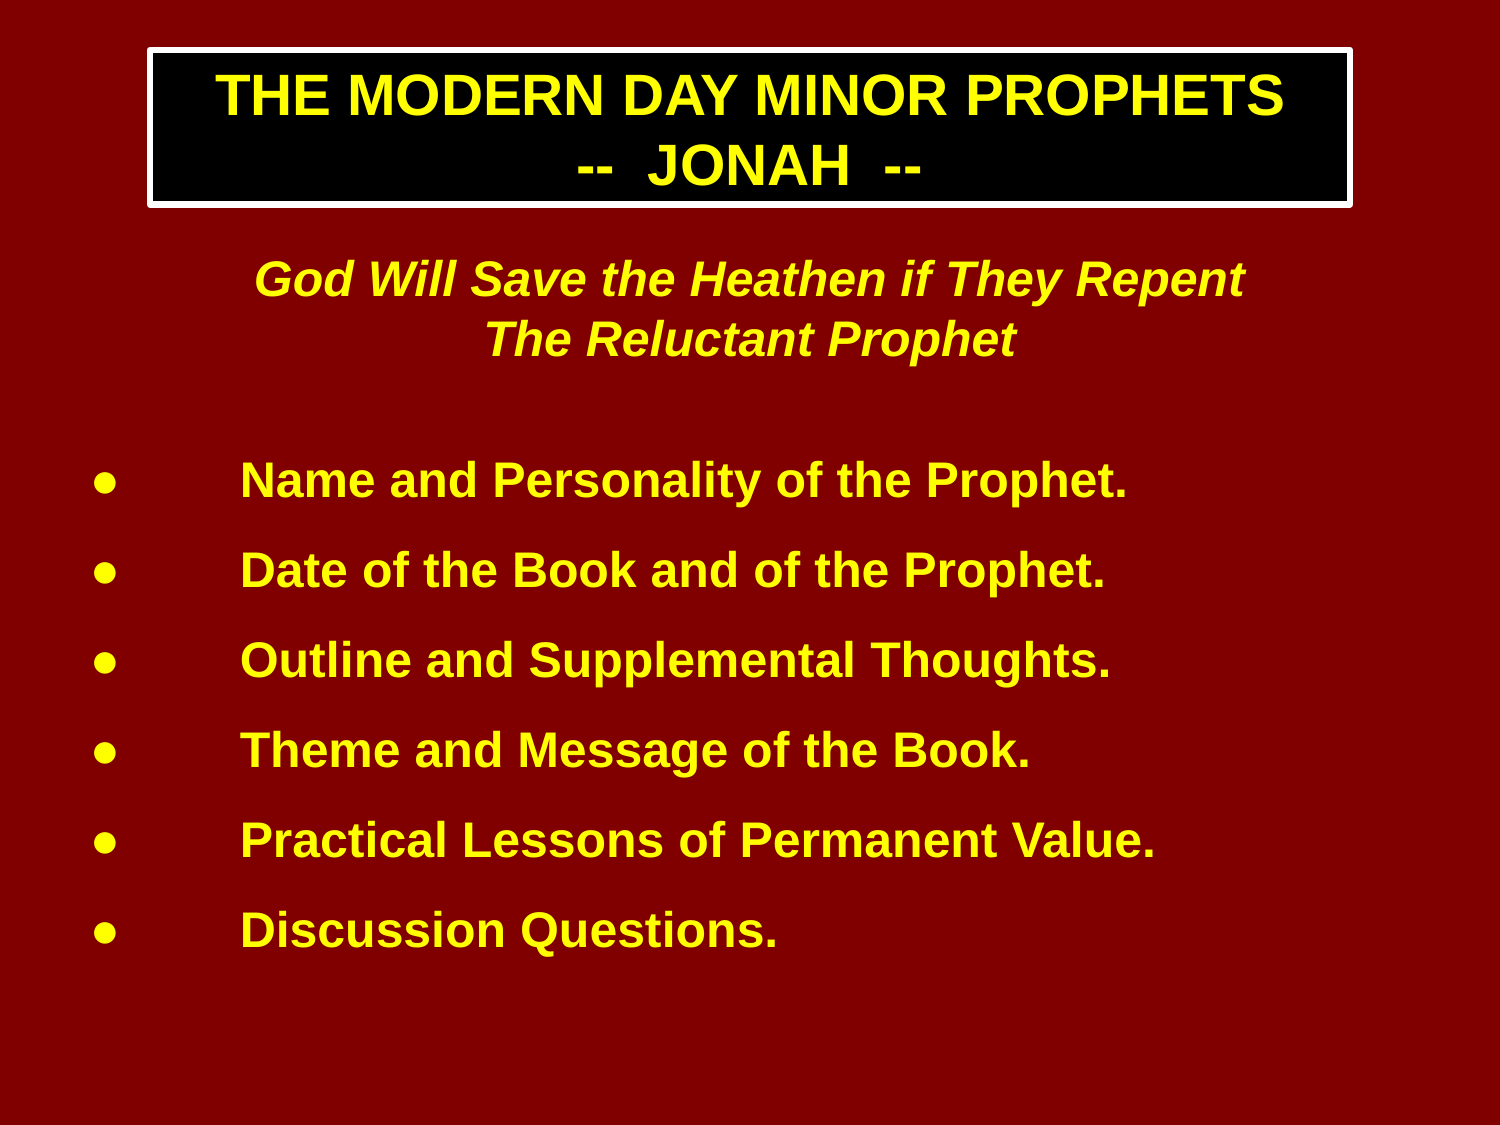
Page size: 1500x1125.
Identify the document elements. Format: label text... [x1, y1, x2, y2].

text_box God Will Save the Heathen if They Repent The Reluctant Prophet [74, 238, 1425, 374]
text_box ● Name and Personality of the Prophet. ● Date of the Book and of the Prophet. ● Outline and Supplemental Thoughts. ● Theme and Message of the Book. ● Practical Lessons of Permanent Value. ● Discussion Questions. [74, 440, 1425, 966]
text_box THE MODERN DAY MINOR PROPHETS -- JONAH -- [149, 49, 1350, 205]
